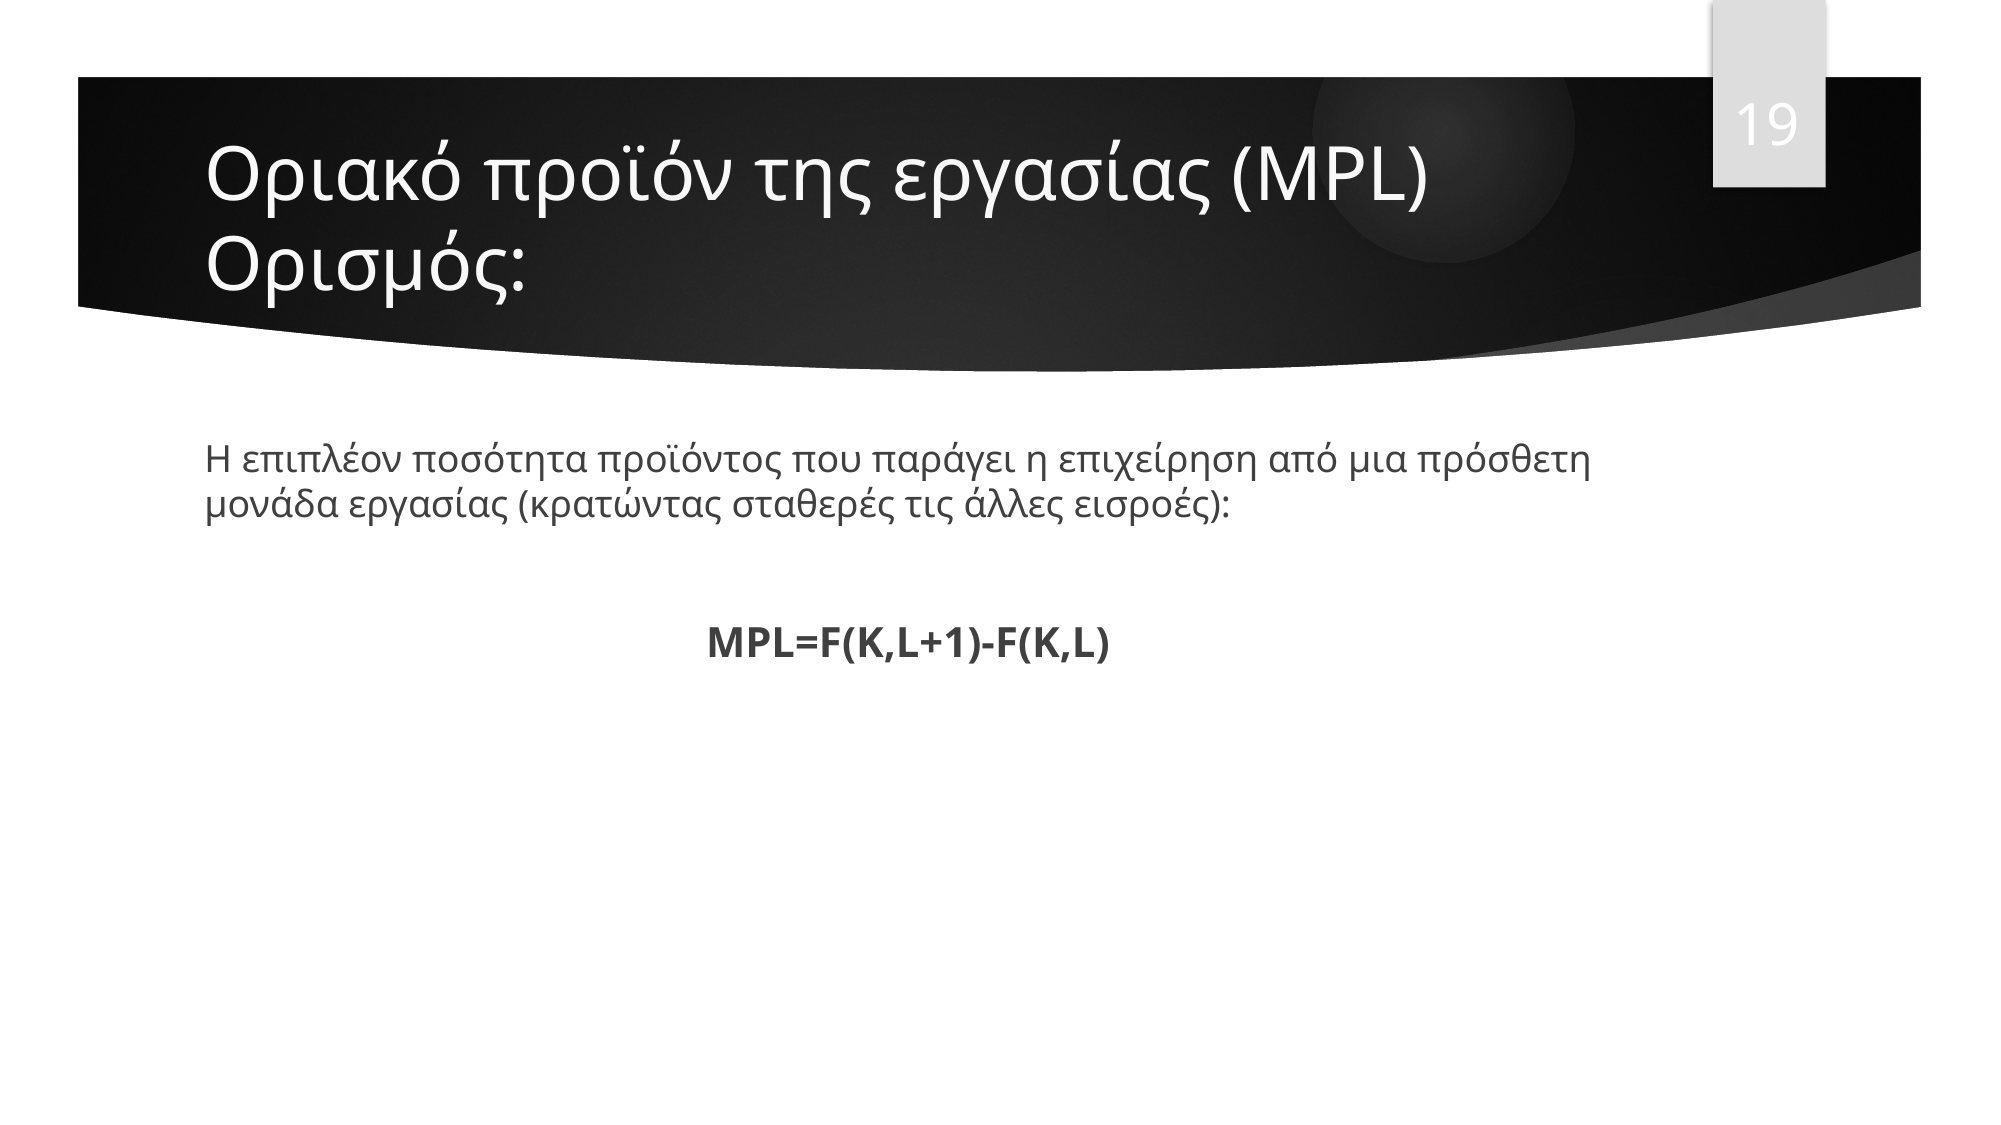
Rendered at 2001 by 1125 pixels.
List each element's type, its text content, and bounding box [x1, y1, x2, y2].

list Η επιπλέον ποσότητα προϊόντος που παράγει η επιχείρηση από μια πρόσθετη μονάδα εργασίας (κρατώντας σταθερές τις άλλες εισροές): MPL=F(K,L+1)-F(K,L) [189, 427, 1627, 988]
slide_number 19 [1698, 48, 1836, 175]
title Οριακό προϊόν της εργασίας (MPL) Ορισμός: [189, 155, 1627, 275]
